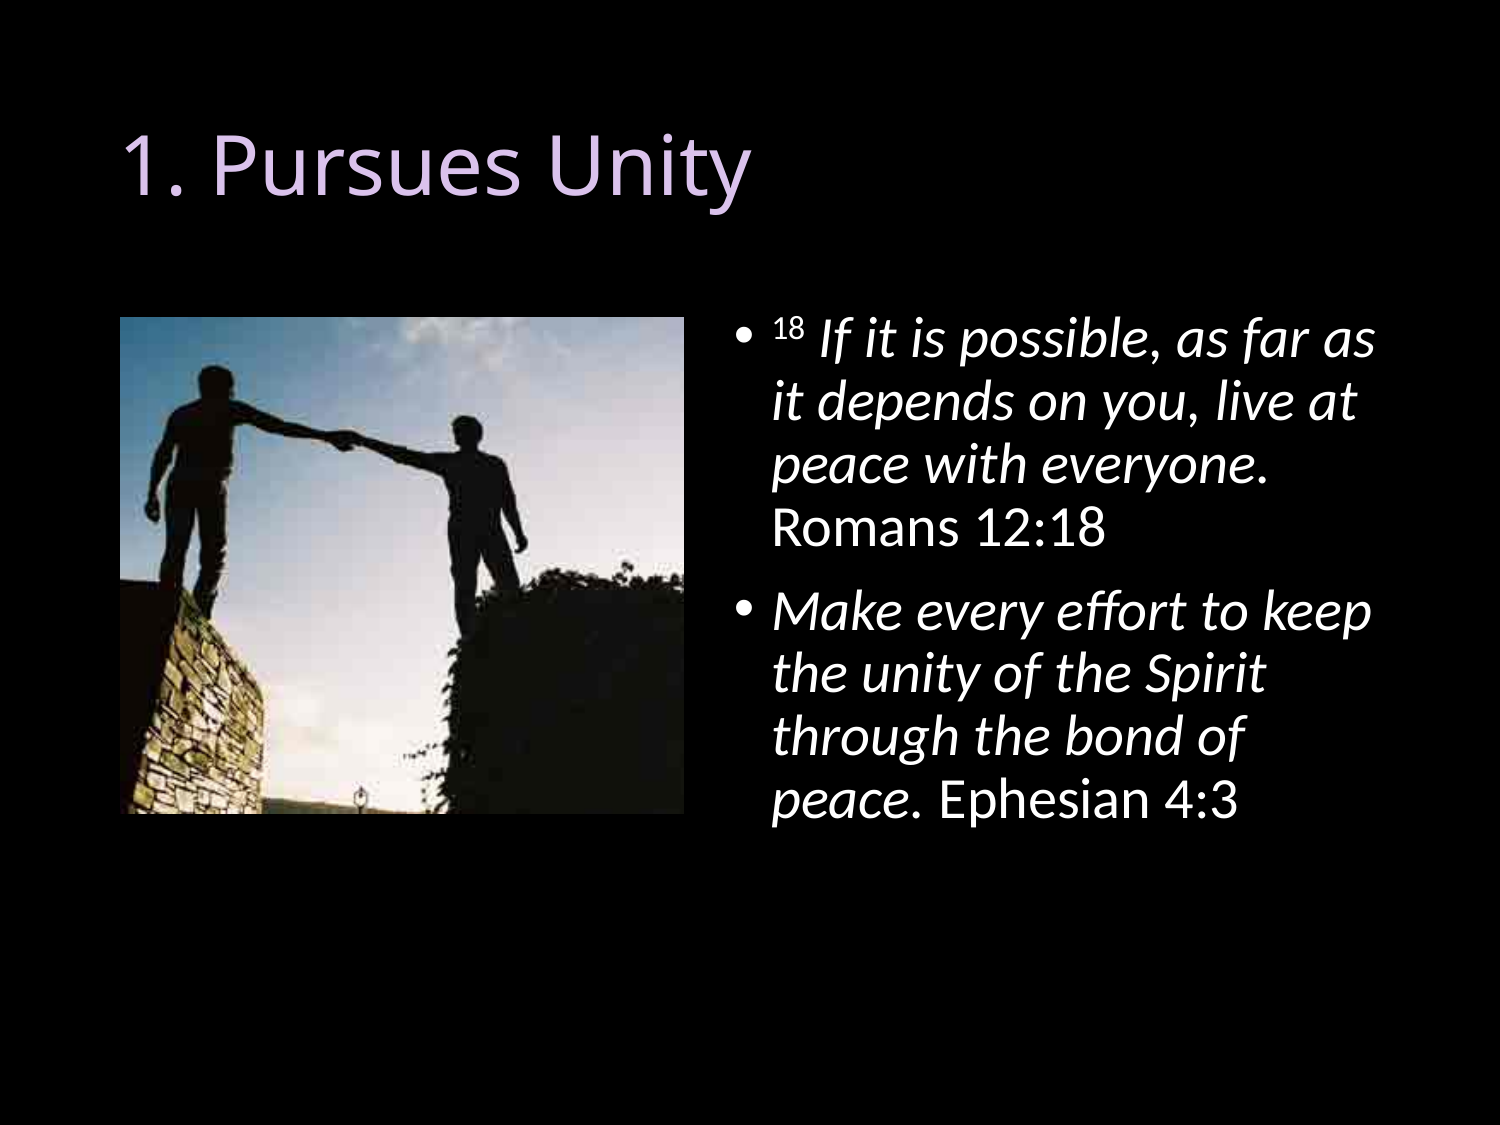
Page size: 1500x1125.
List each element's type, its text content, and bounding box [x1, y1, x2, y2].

title 1. Pursues Unity [103, 59, 1397, 278]
picture [120, 317, 684, 814]
list 18 If it is possible, as far as it depends on you, live at peace with everyone. Romans 12:18 Make every effort to keep the unity of the Spirit through the bond of peace. Ephesian 4:3 [718, 299, 1397, 1014]
